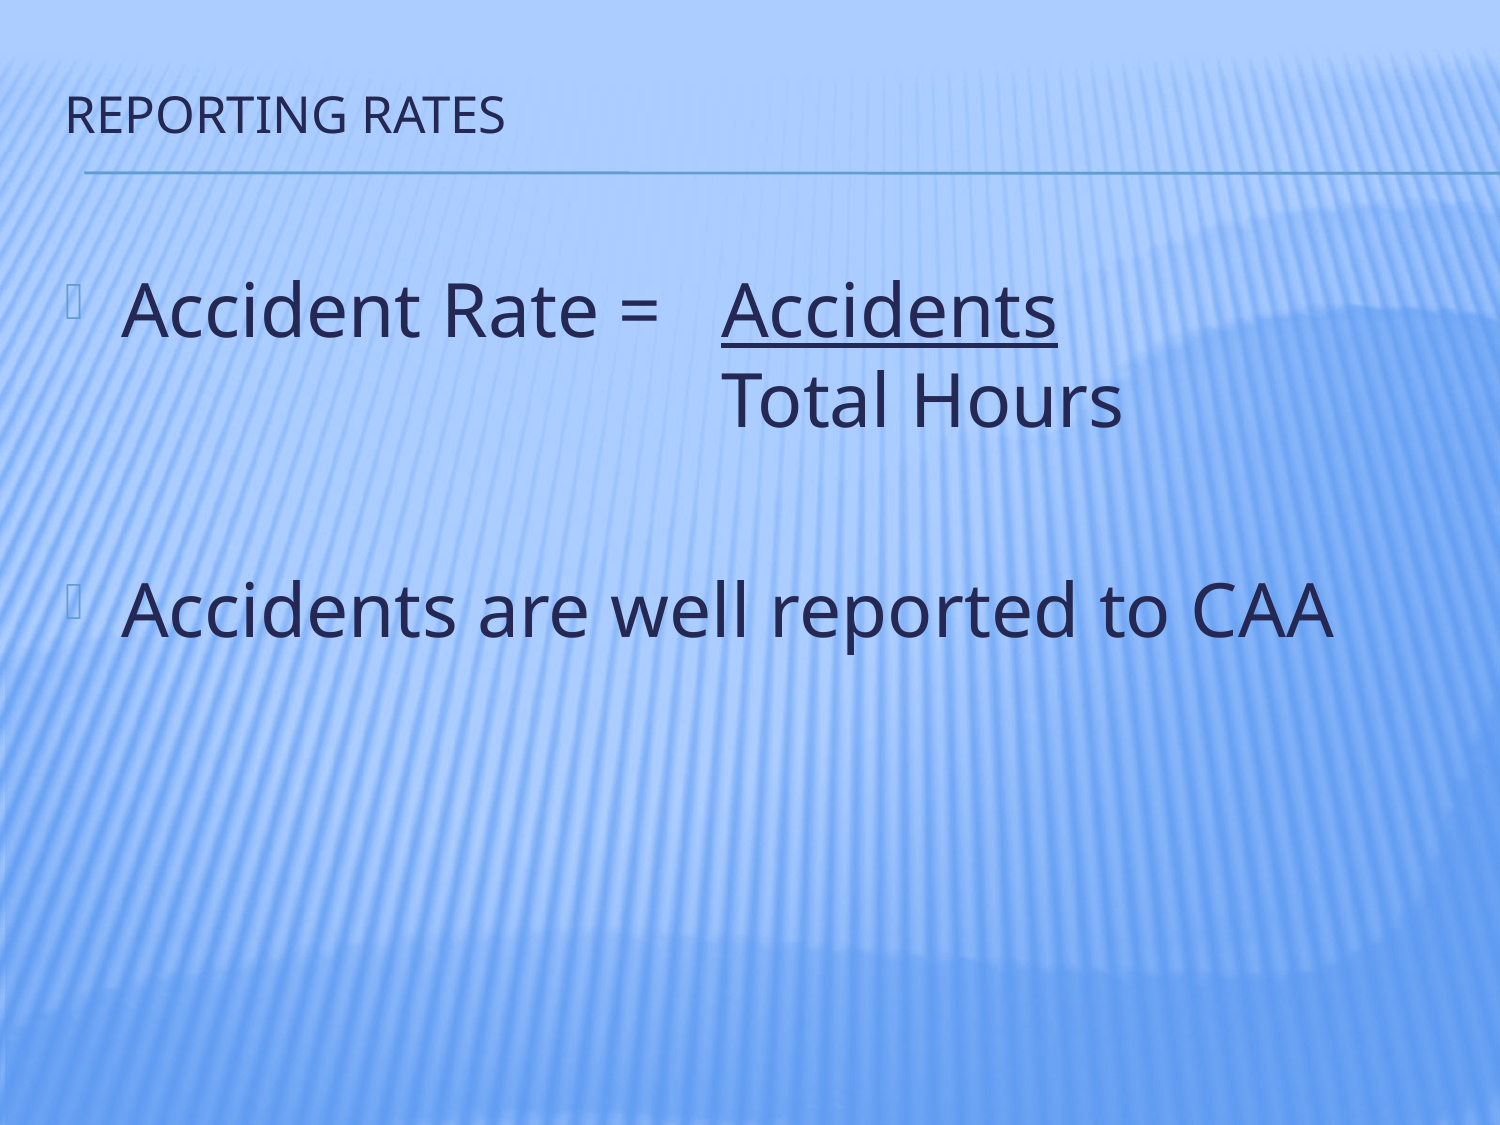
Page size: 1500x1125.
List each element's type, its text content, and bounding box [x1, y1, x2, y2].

list Accident Rate = Accidents Total Hours Accidents are well reported to CAA [50, 254, 1475, 998]
title Reporting Rates [50, 75, 1475, 213]
